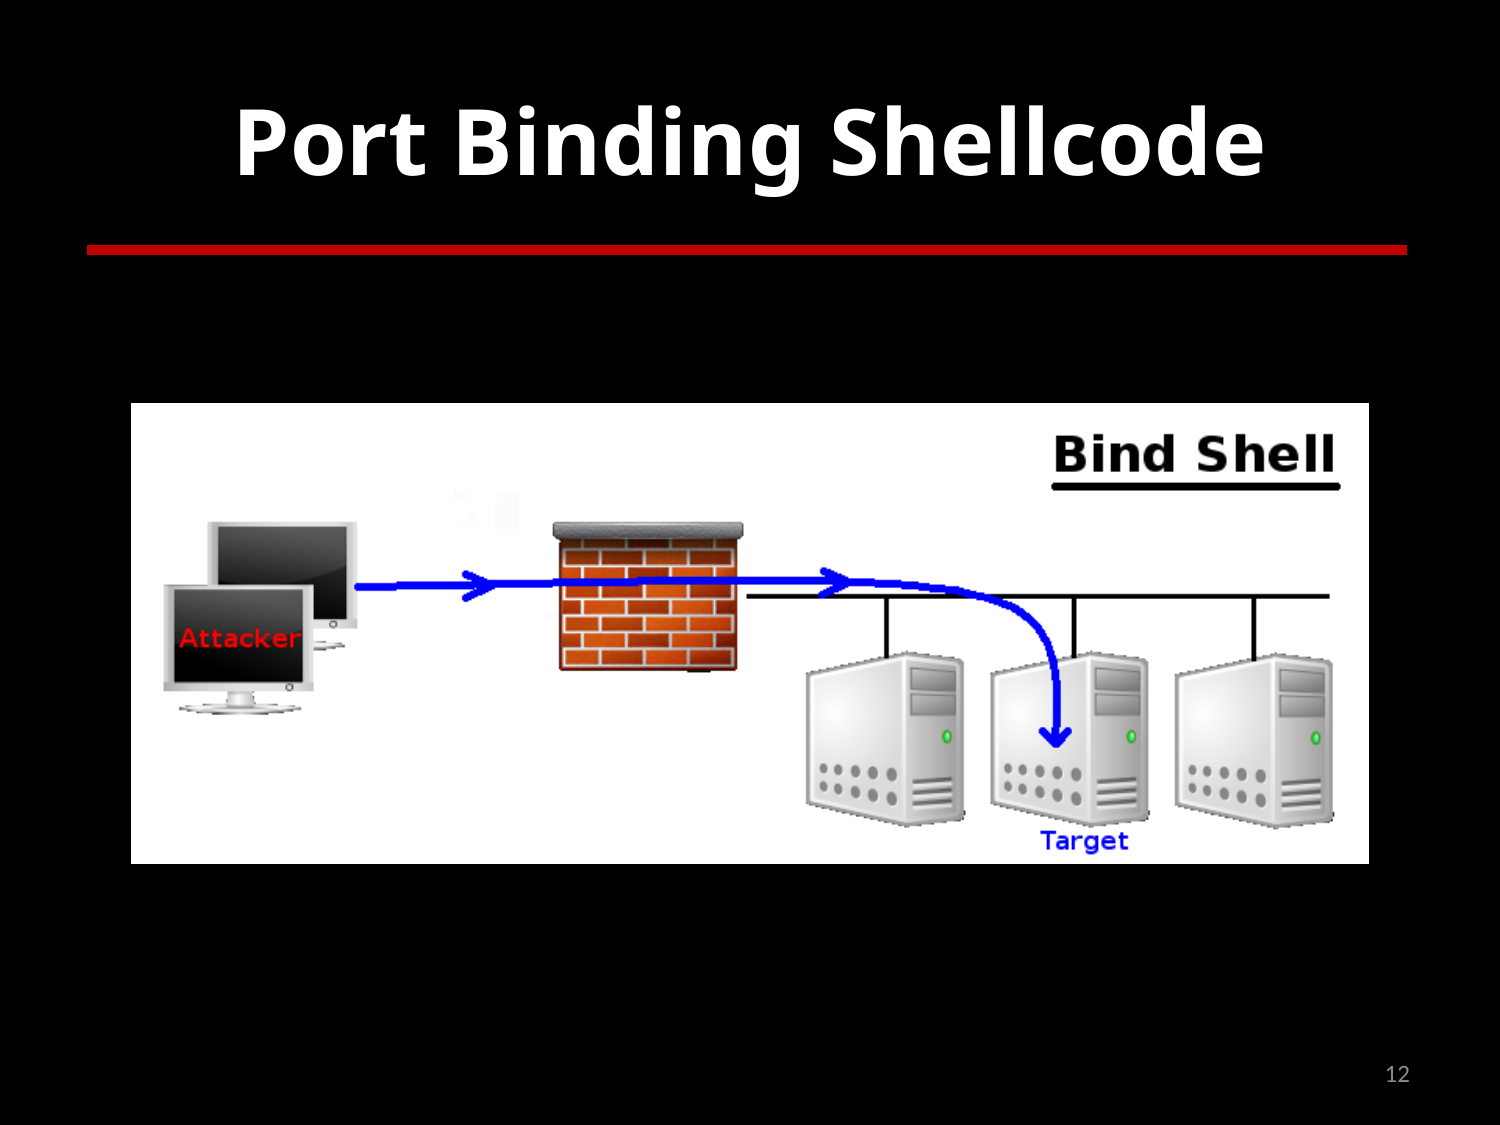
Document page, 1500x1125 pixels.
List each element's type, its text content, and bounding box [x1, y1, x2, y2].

slide_number 12 [1074, 1042, 1425, 1103]
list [131, 403, 1369, 864]
title Port Binding Shellcode [75, 45, 1425, 233]
